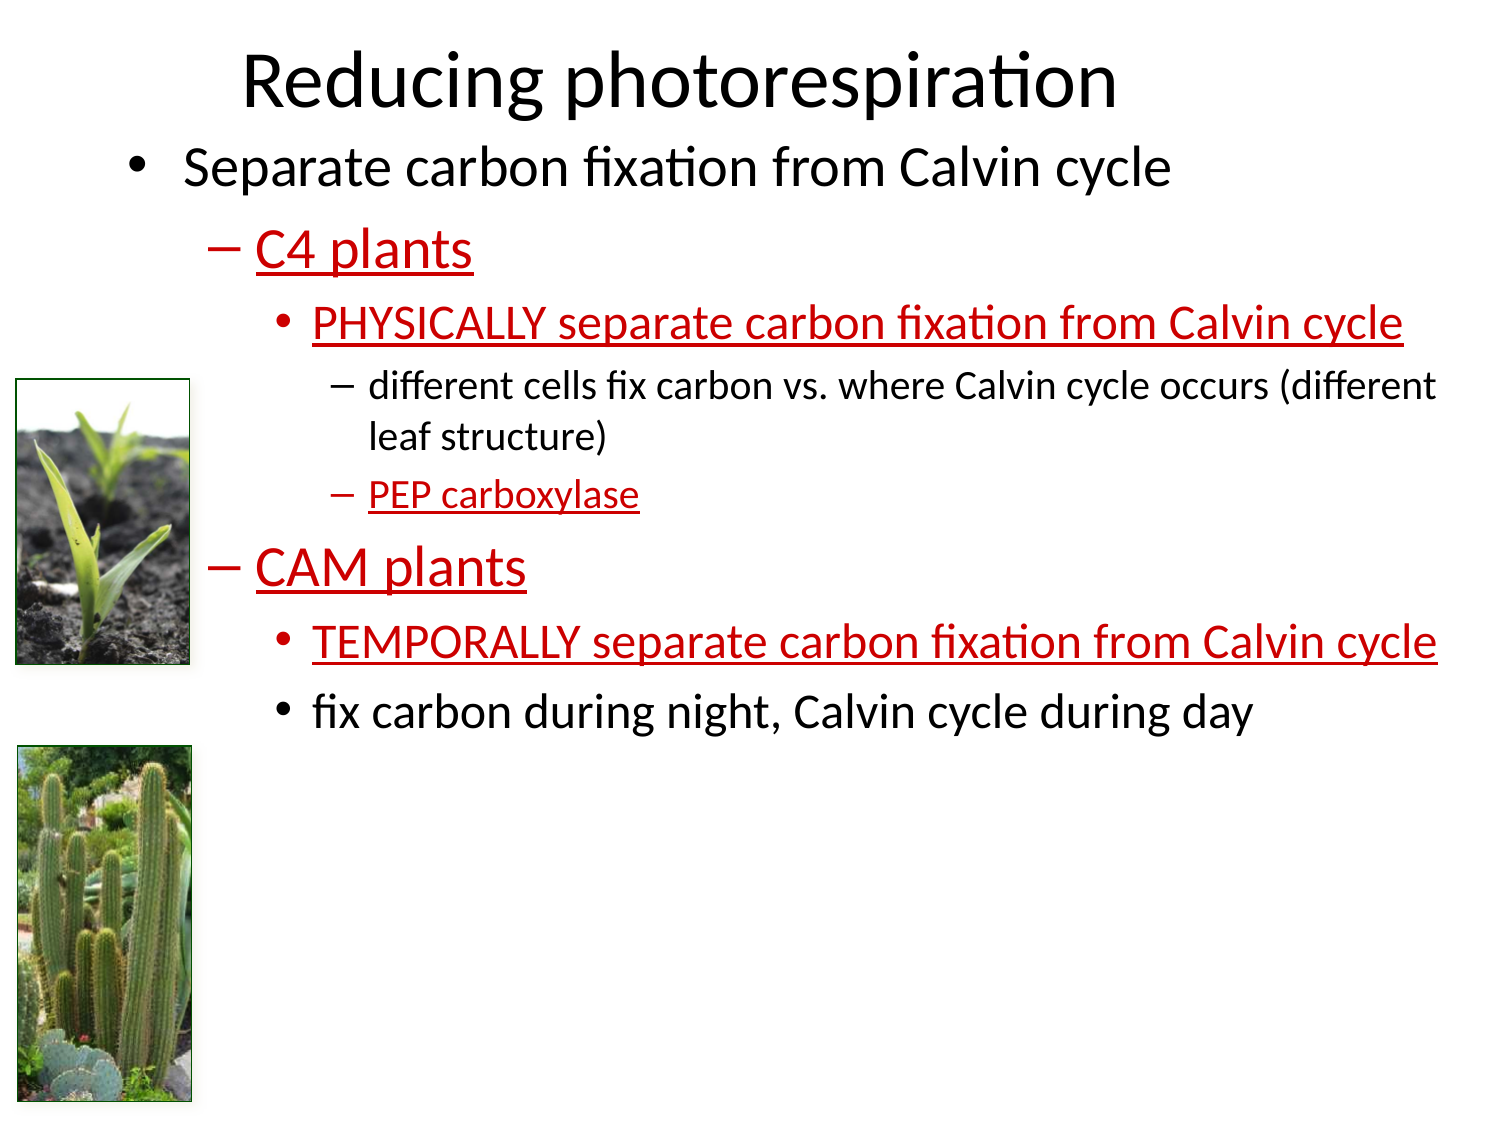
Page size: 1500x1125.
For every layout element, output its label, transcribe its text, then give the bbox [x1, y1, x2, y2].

list Separate carbon fixation from Calvin cycle C4 plants PHYSICALLY separate carbon fixation from Calvin cycle different cells fix carbon vs. where Calvin cycle occurs (different leaf structure) PEP carboxylase CAM plants TEMPORALLY separate carbon fixation from Calvin cycle fix carbon during night, Calvin cycle during day [112, 120, 1500, 1096]
picture [16, 379, 189, 665]
picture [17, 746, 191, 1101]
title Reducing photorespiration [18, 17, 1369, 132]
